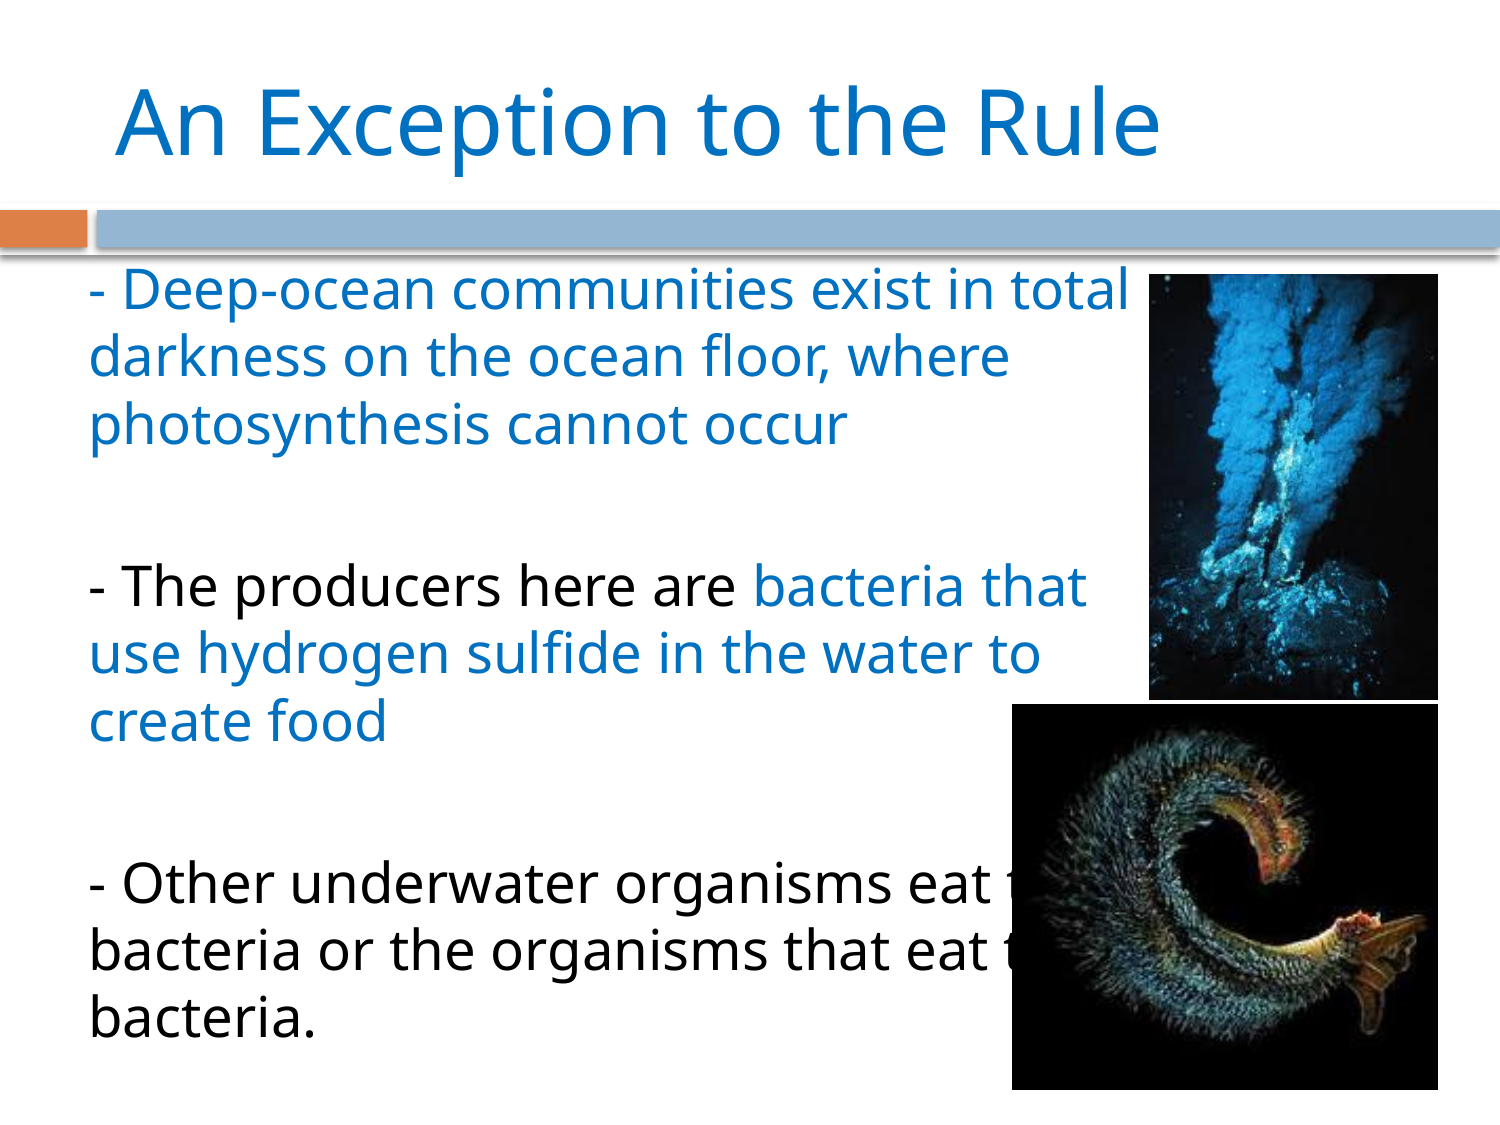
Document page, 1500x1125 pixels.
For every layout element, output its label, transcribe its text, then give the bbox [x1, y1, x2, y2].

picture [1149, 274, 1439, 701]
picture [1012, 704, 1439, 1091]
list - Deep-ocean communities exist in total darkness on the ocean floor, where photosynthesis cannot occur - The producers here are bacteria that use hydrogen sulfide in the water to create food - Other underwater organisms eat the bacteria or the organisms that eat the bacteria. [24, 245, 1150, 1063]
title An Exception to the Rule [100, 37, 1438, 200]
